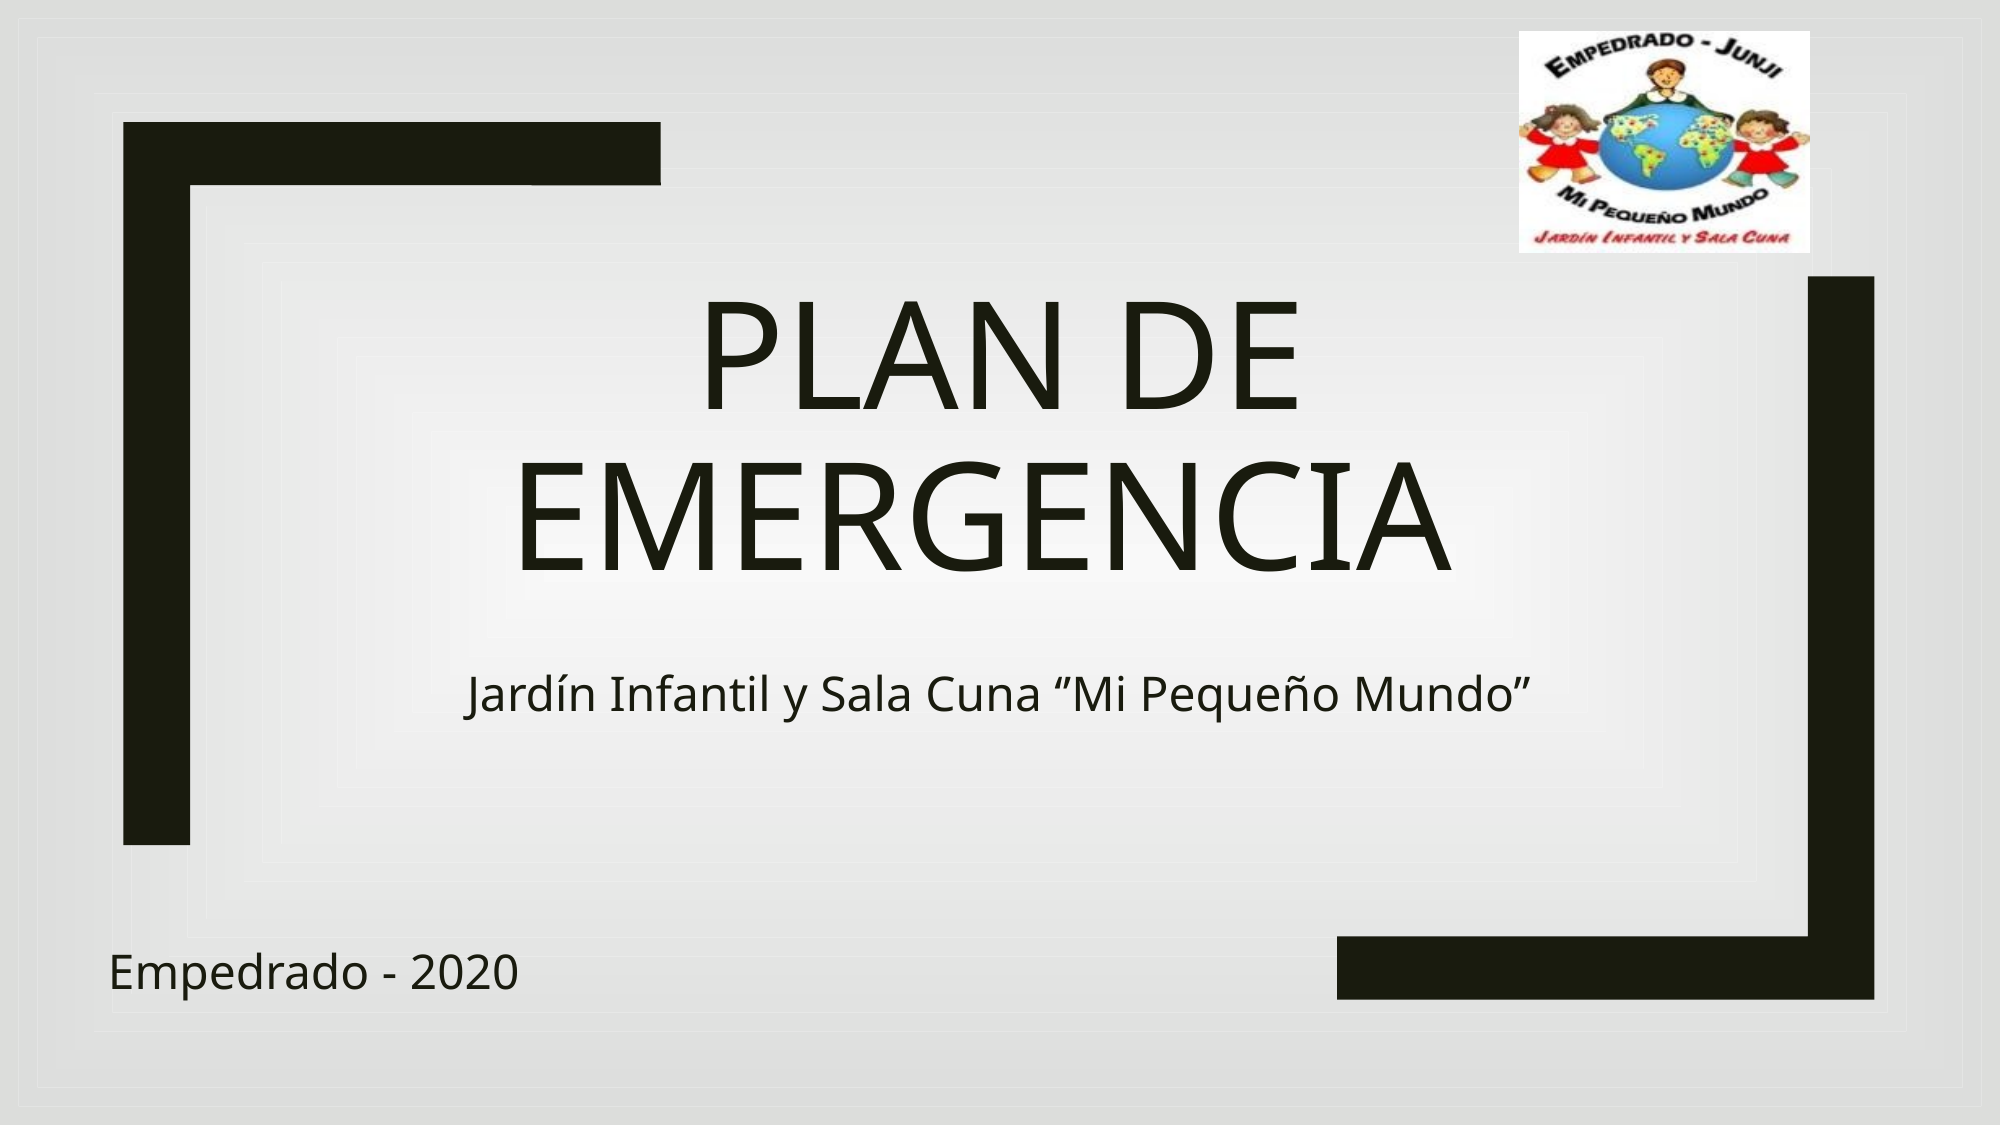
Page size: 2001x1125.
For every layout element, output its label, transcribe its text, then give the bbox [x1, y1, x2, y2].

title Plan de emergencia [314, 265, 1686, 610]
subtitle Jardín Infantil y Sala Cuna ‘’Mi Pequeño Mundo’’ [439, 649, 1561, 828]
picture [1518, 31, 1810, 253]
text_box Empedrado - 2020 [24, 927, 604, 1065]
